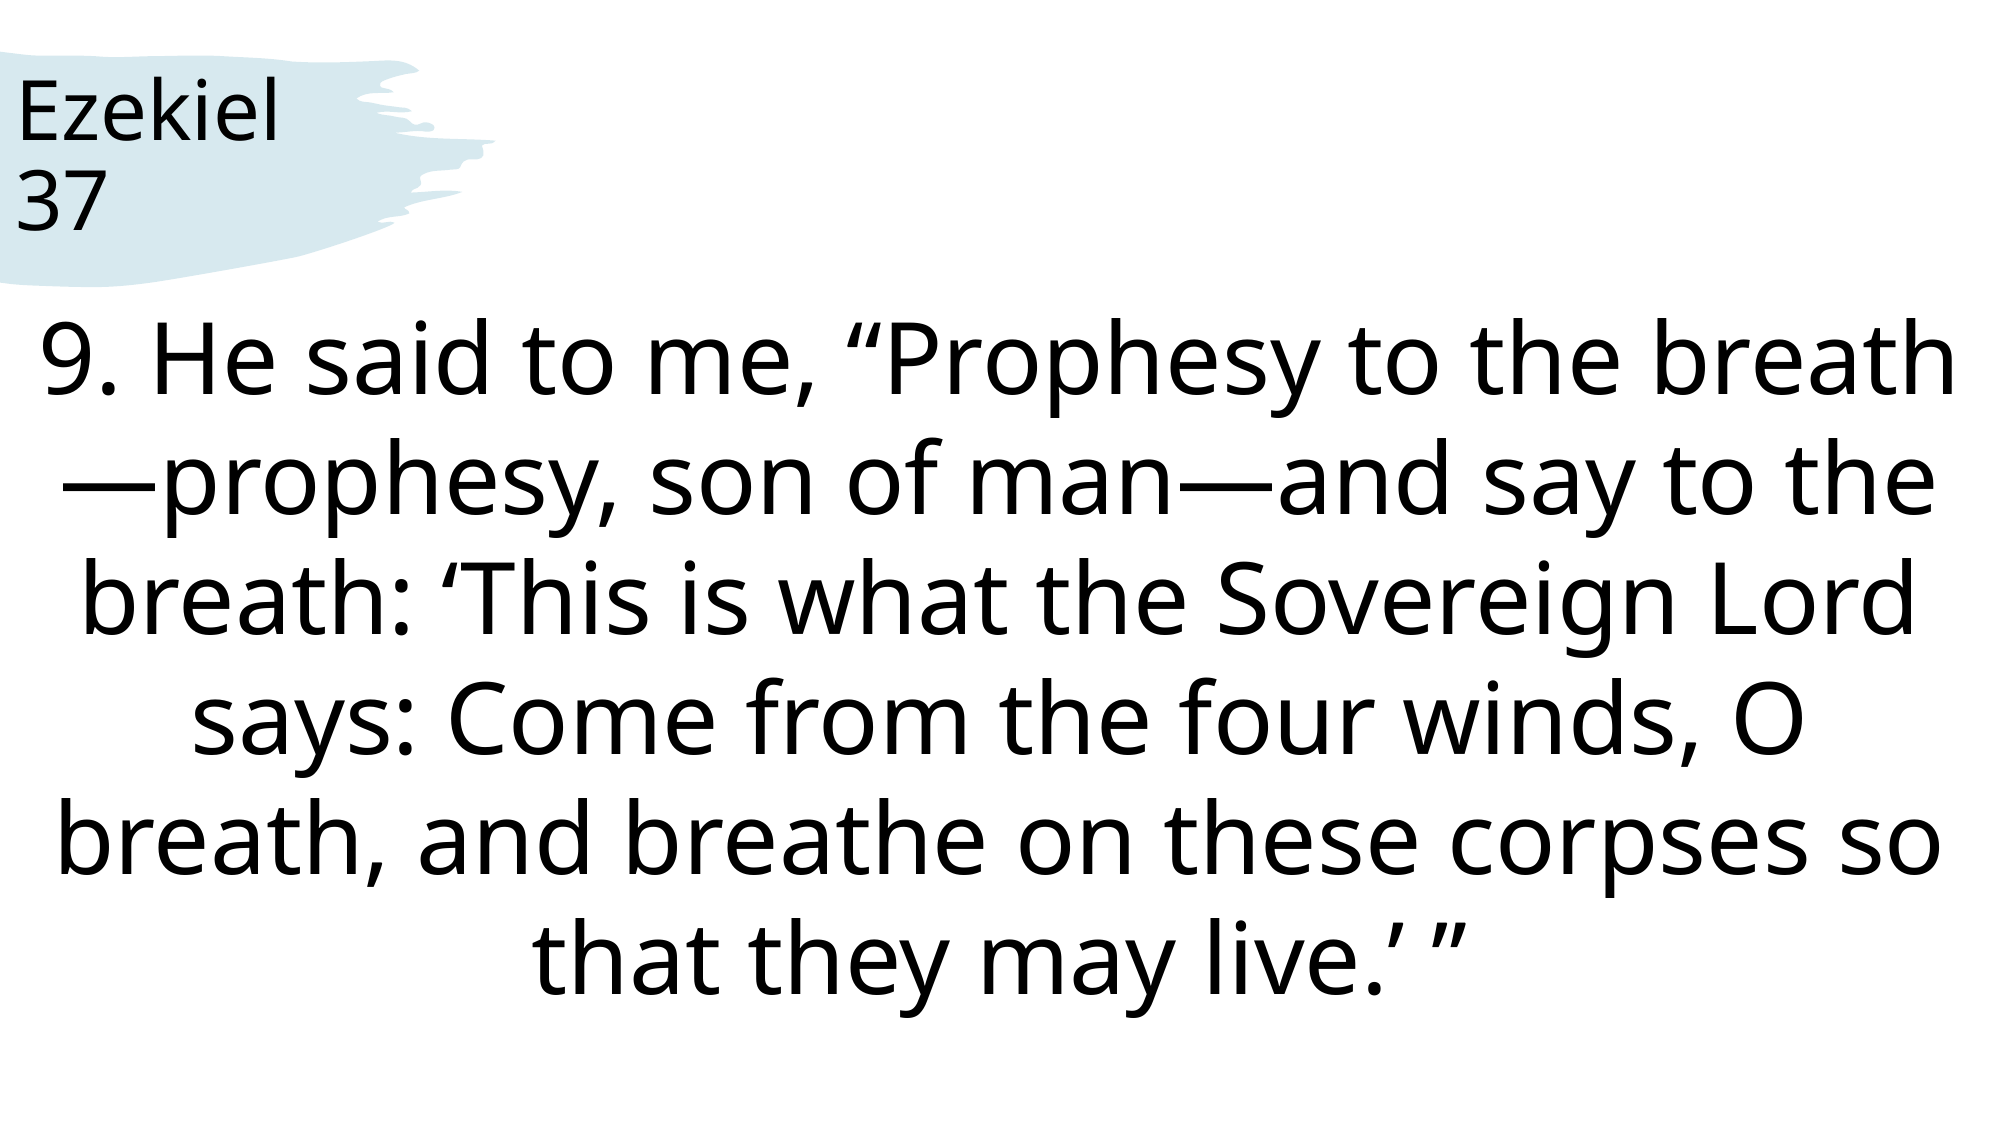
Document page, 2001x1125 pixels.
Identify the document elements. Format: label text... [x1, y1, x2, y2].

text_box 9. He said to me, “Prophesy to the breath—prophesy, son of man—and say to the breath: ‘This is what the Sovereign Lord says: Come from the four winds, O breath, and breathe on these corpses so that they may live.’ ” [0, 287, 2000, 1022]
title Ezekiel 37 [0, 99, 413, 217]
